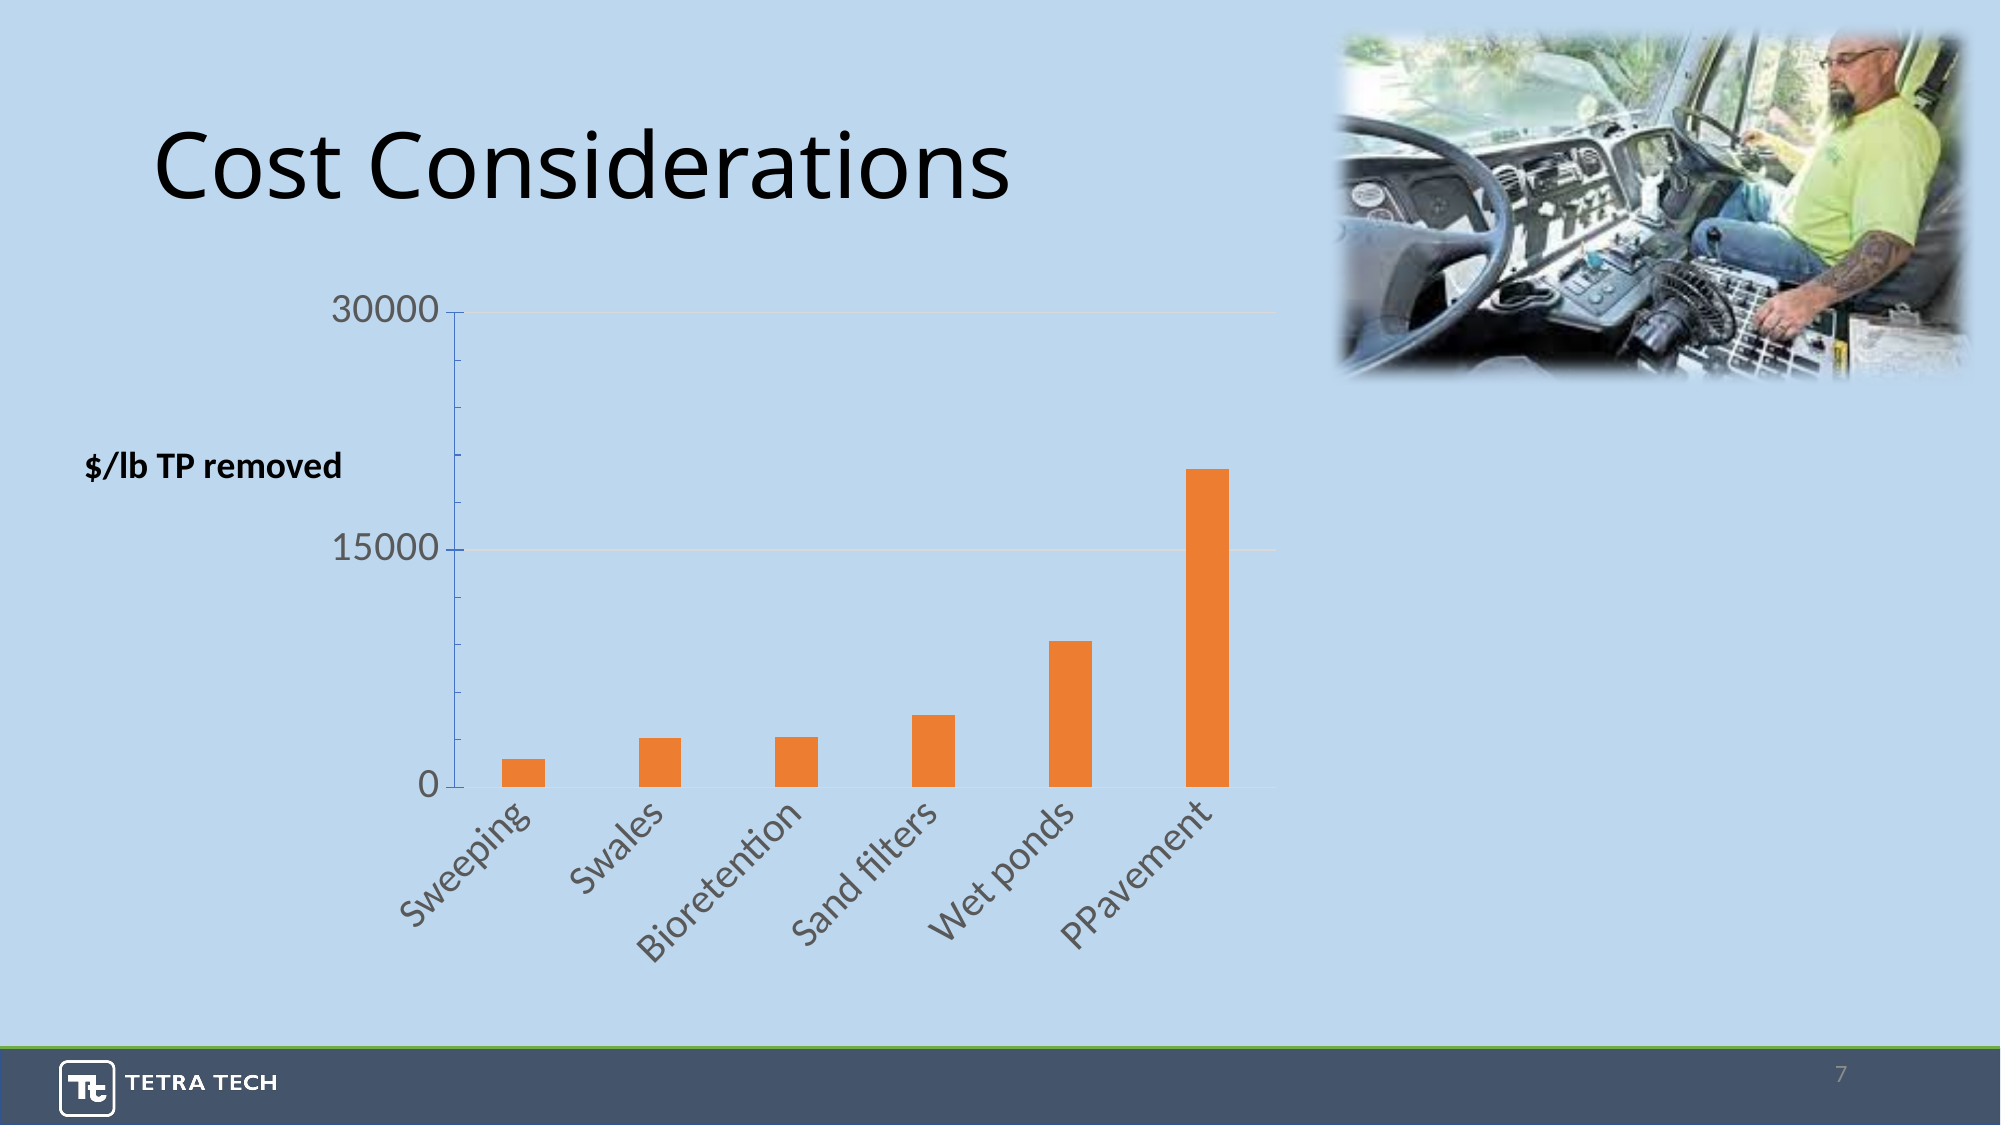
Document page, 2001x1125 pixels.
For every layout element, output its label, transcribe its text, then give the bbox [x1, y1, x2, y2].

text_box $/lb TP removed [69, 434, 310, 494]
picture [1328, 22, 1977, 386]
slide_number 7 [1412, 1042, 1863, 1103]
title Cost Considerations [137, 59, 1328, 278]
chart [310, 277, 1296, 988]
picture [40, 1041, 295, 1125]
